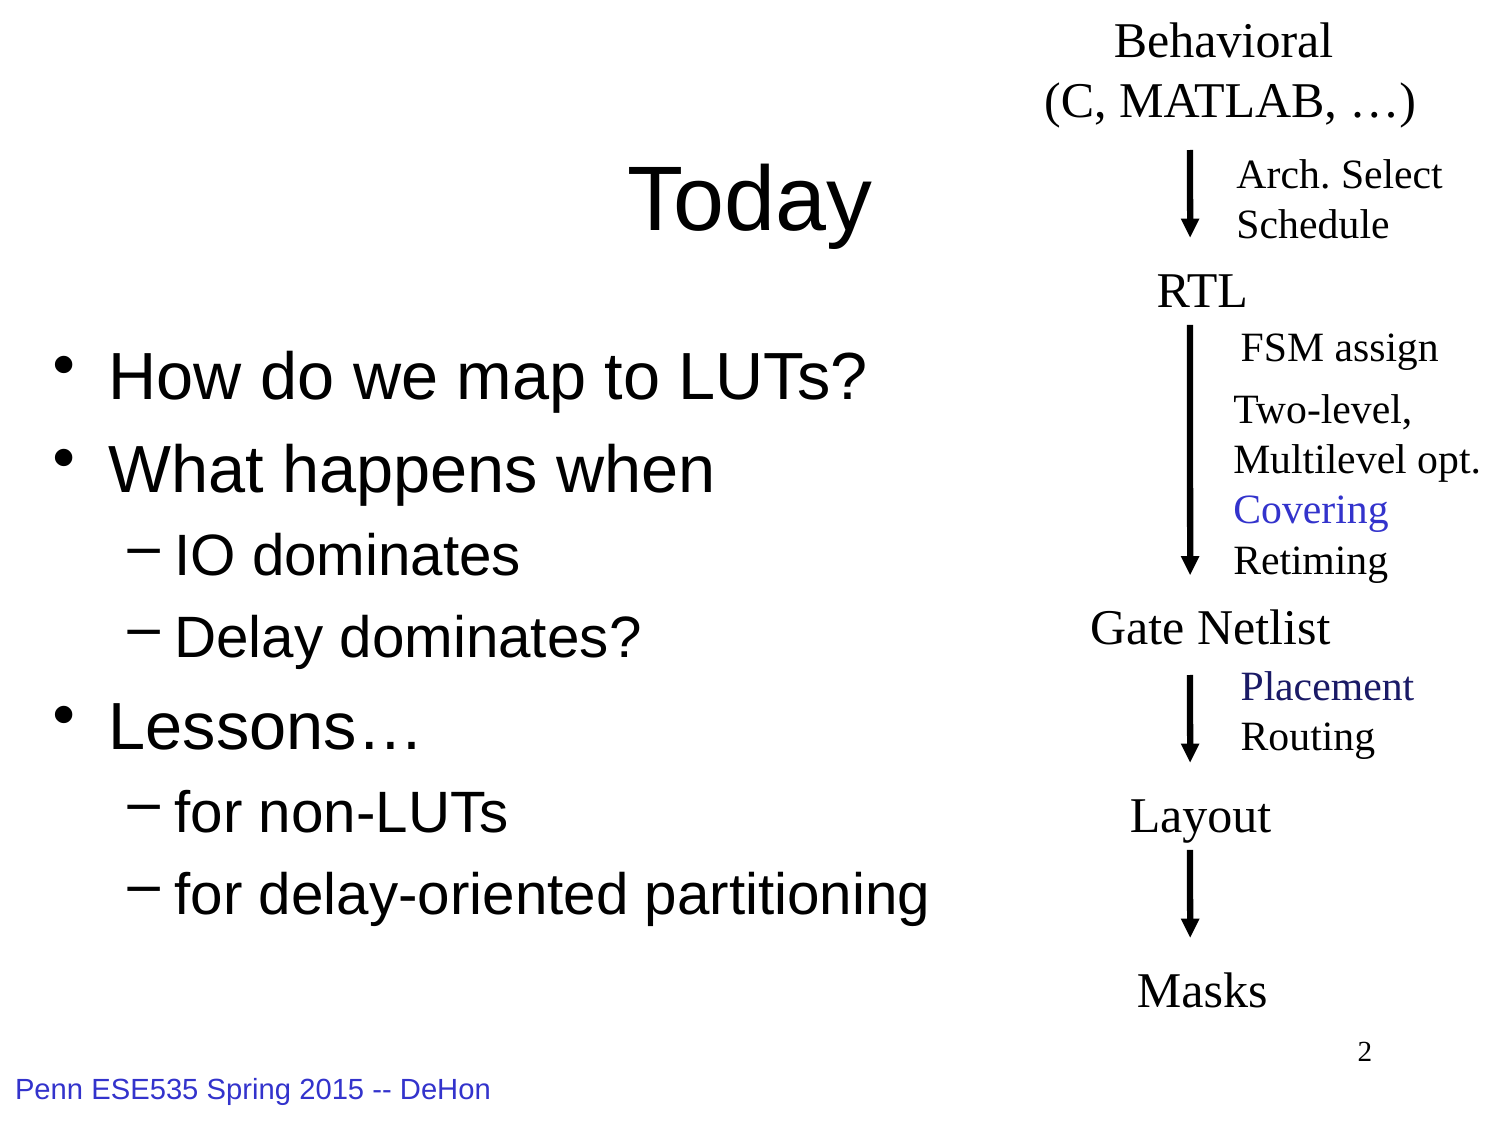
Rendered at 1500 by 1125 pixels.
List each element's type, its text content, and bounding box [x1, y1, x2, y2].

slide_number Penn ESE535 Spring 2015 -- DeHon [0, 1062, 576, 1125]
slide_number 2 [1074, 1035, 1388, 1101]
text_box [1027, 0, 1500, 1026]
title Today [112, 99, 1022, 288]
list How do we map to LUTs? What happens when IO dominates Delay dominates? Lessons… for non-LUTs for delay-oriented partitioning [37, 324, 1022, 1001]
